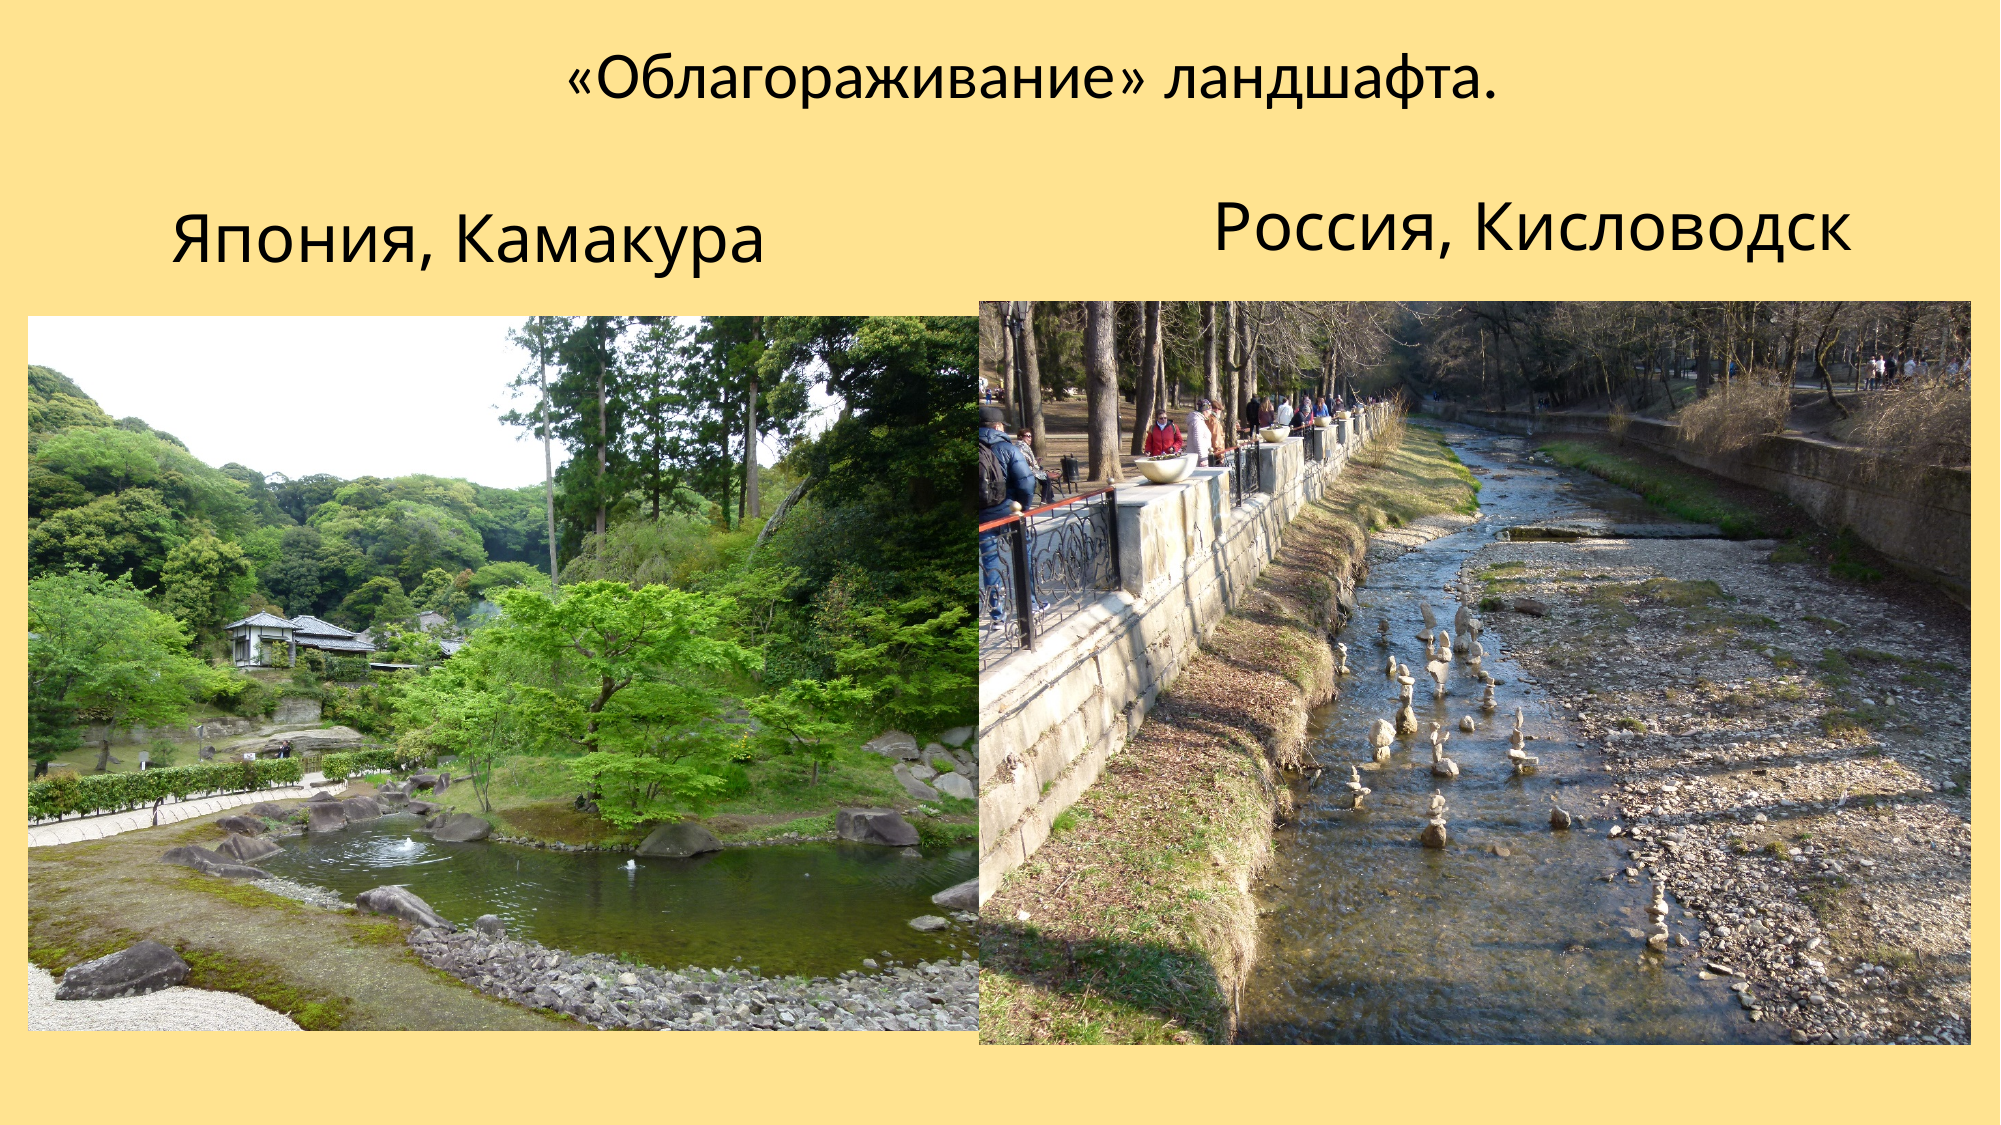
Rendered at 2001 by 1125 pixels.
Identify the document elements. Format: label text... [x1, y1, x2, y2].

title Япония, Камакура [156, 132, 930, 316]
text_box «Облагораживание» ландшафта. [547, 24, 1531, 120]
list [27, 316, 979, 1031]
picture [979, 301, 1971, 1045]
text_box Россия, Кисловодск [1197, 120, 1971, 301]
